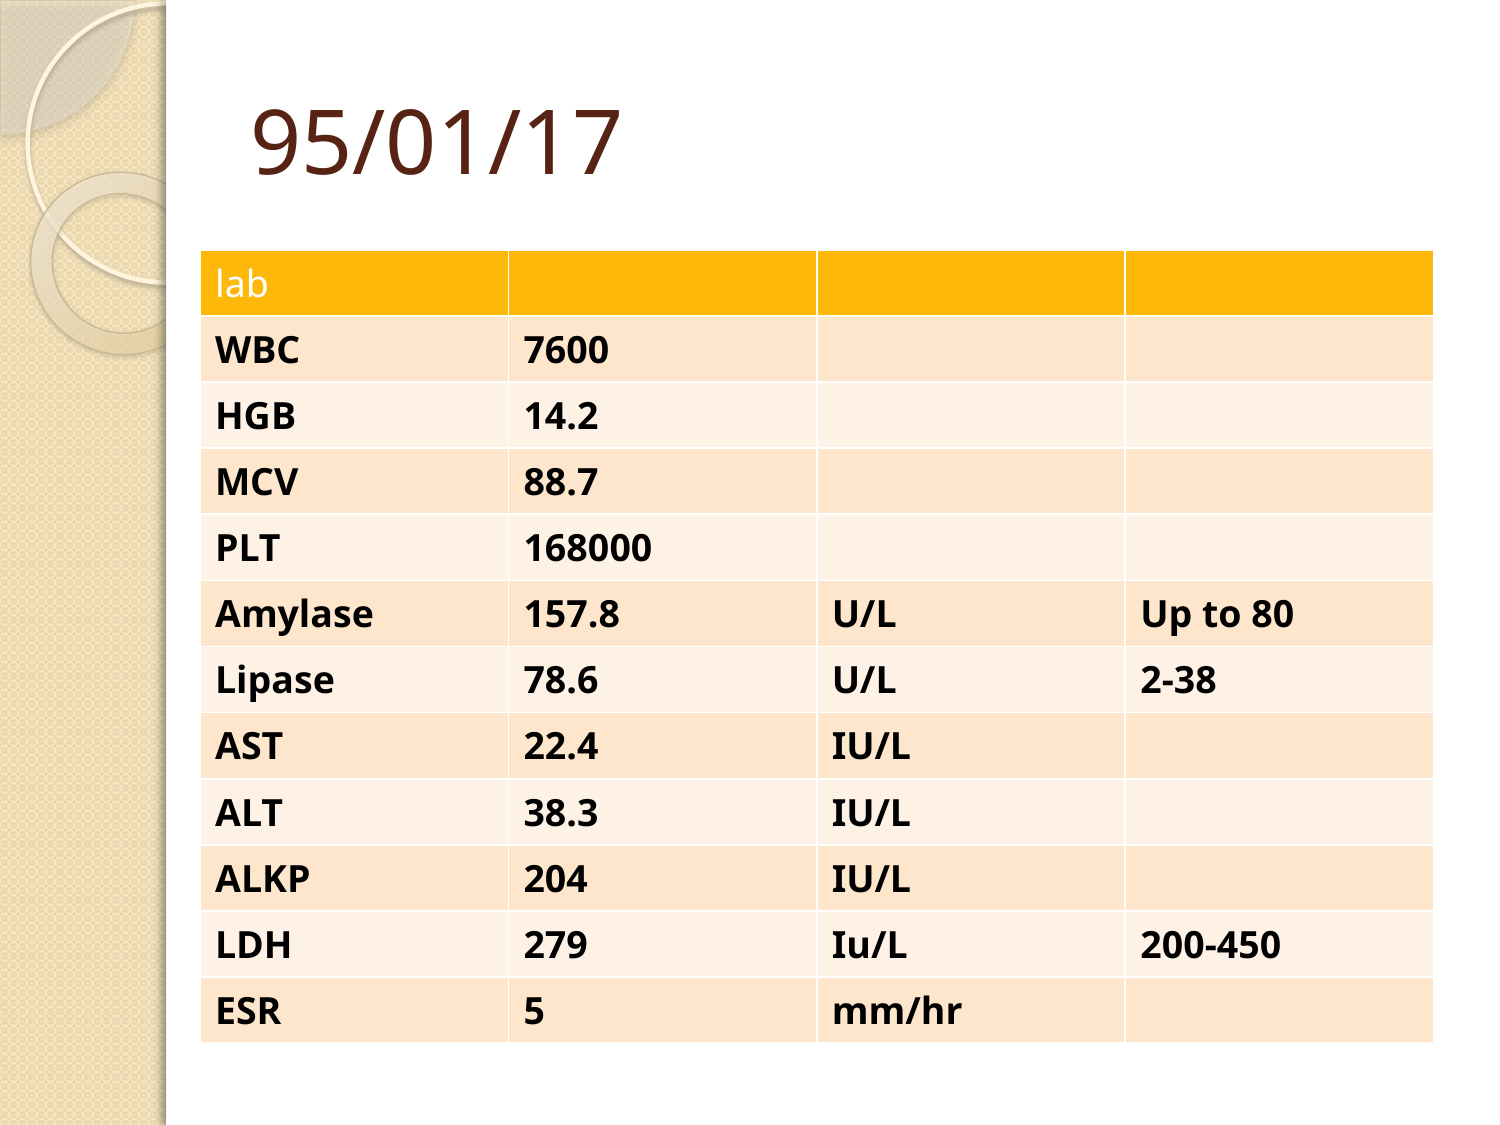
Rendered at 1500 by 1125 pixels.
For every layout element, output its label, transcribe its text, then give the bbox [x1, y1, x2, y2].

table_cell [818, 515, 1124, 580]
table_cell 157.8 [509, 581, 816, 646]
table_cell 200-450 [1126, 912, 1433, 976]
title 95/01/17 [235, 45, 1466, 233]
list Anal fissure grade 1 . Internal hemorrhoid Polyp Histopathologic finding consistent with inflammatory polyp [235, 237, 1466, 1025]
table_cell 5 [509, 978, 816, 1042]
table_cell ESR [201, 978, 508, 1042]
table_cell 88.7 [509, 449, 816, 513]
table_cell U/L [818, 581, 1124, 646]
table_cell 204 [509, 846, 816, 910]
table_cell IU/L [818, 846, 1124, 910]
table_cell 168000 [509, 515, 816, 580]
table_cell Up to 80 [1126, 581, 1433, 646]
table_cell [1126, 515, 1433, 580]
table_cell 14.2 [509, 383, 816, 447]
table_cell 2-38 [1126, 647, 1433, 712]
table_cell 78.6 [509, 647, 816, 712]
table_cell HGB [201, 383, 508, 447]
table_cell [1126, 780, 1433, 844]
table_cell MCV [201, 449, 508, 513]
table_header [1126, 251, 1433, 315]
table_cell 38.3 [509, 780, 816, 844]
table_header lab [201, 251, 508, 315]
table_cell Lipase [201, 647, 508, 712]
table_cell LDH [201, 912, 508, 976]
table_cell mm/hr [818, 978, 1124, 1042]
table_cell 7600 [509, 317, 816, 381]
table_cell Iu/L [818, 912, 1124, 976]
table_cell [818, 383, 1124, 447]
table_cell WBC [201, 317, 508, 381]
table_cell Amylase [201, 581, 508, 646]
table_cell PLT [201, 515, 508, 580]
table_cell [1126, 713, 1433, 778]
table_cell AST [201, 713, 508, 778]
table_cell IU/L [818, 713, 1124, 778]
table_cell [1126, 449, 1433, 513]
table_cell 279 [509, 912, 816, 976]
table_cell 22.4 [509, 713, 816, 778]
table_cell IU/L [818, 780, 1124, 844]
table_cell [1126, 383, 1433, 447]
table_header [818, 251, 1124, 315]
table_cell [1126, 317, 1433, 381]
table_cell [1126, 846, 1433, 910]
table_header [509, 251, 816, 315]
table_cell [818, 449, 1124, 513]
table_cell [1126, 978, 1433, 1042]
table_cell U/L [818, 647, 1124, 712]
table_cell ALT [201, 780, 508, 844]
table_cell ALKP [201, 846, 508, 910]
table_cell [818, 317, 1124, 381]
